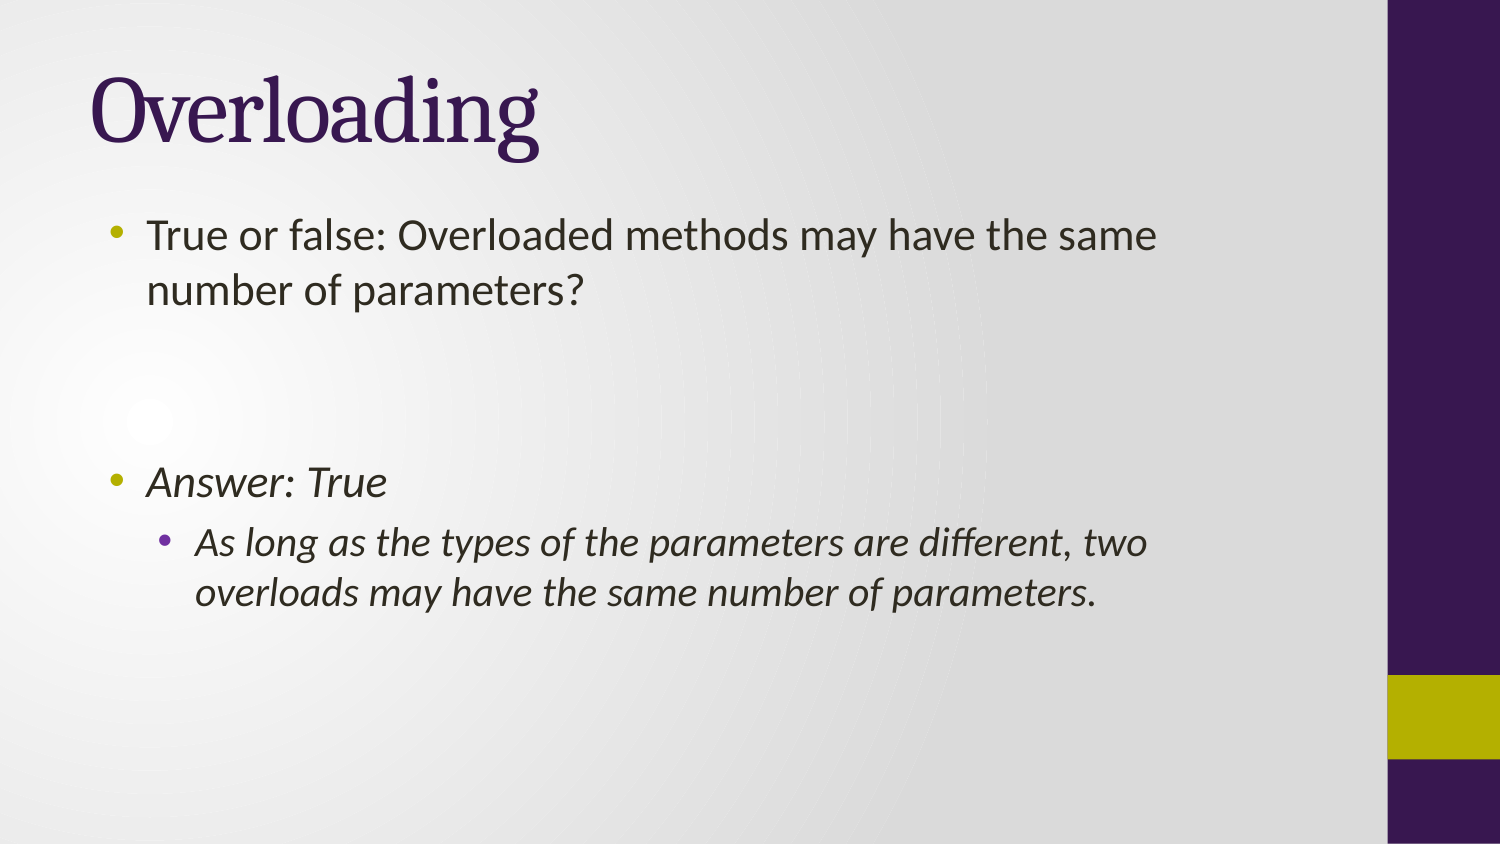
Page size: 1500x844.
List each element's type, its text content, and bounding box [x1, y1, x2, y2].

list True or false: Overloaded methods may have the same number of parameters? Answer: True As long as the types of the parameters are different, two overloads may have the same number of parameters. [75, 196, 1325, 788]
title Overloading [75, 33, 1325, 175]
